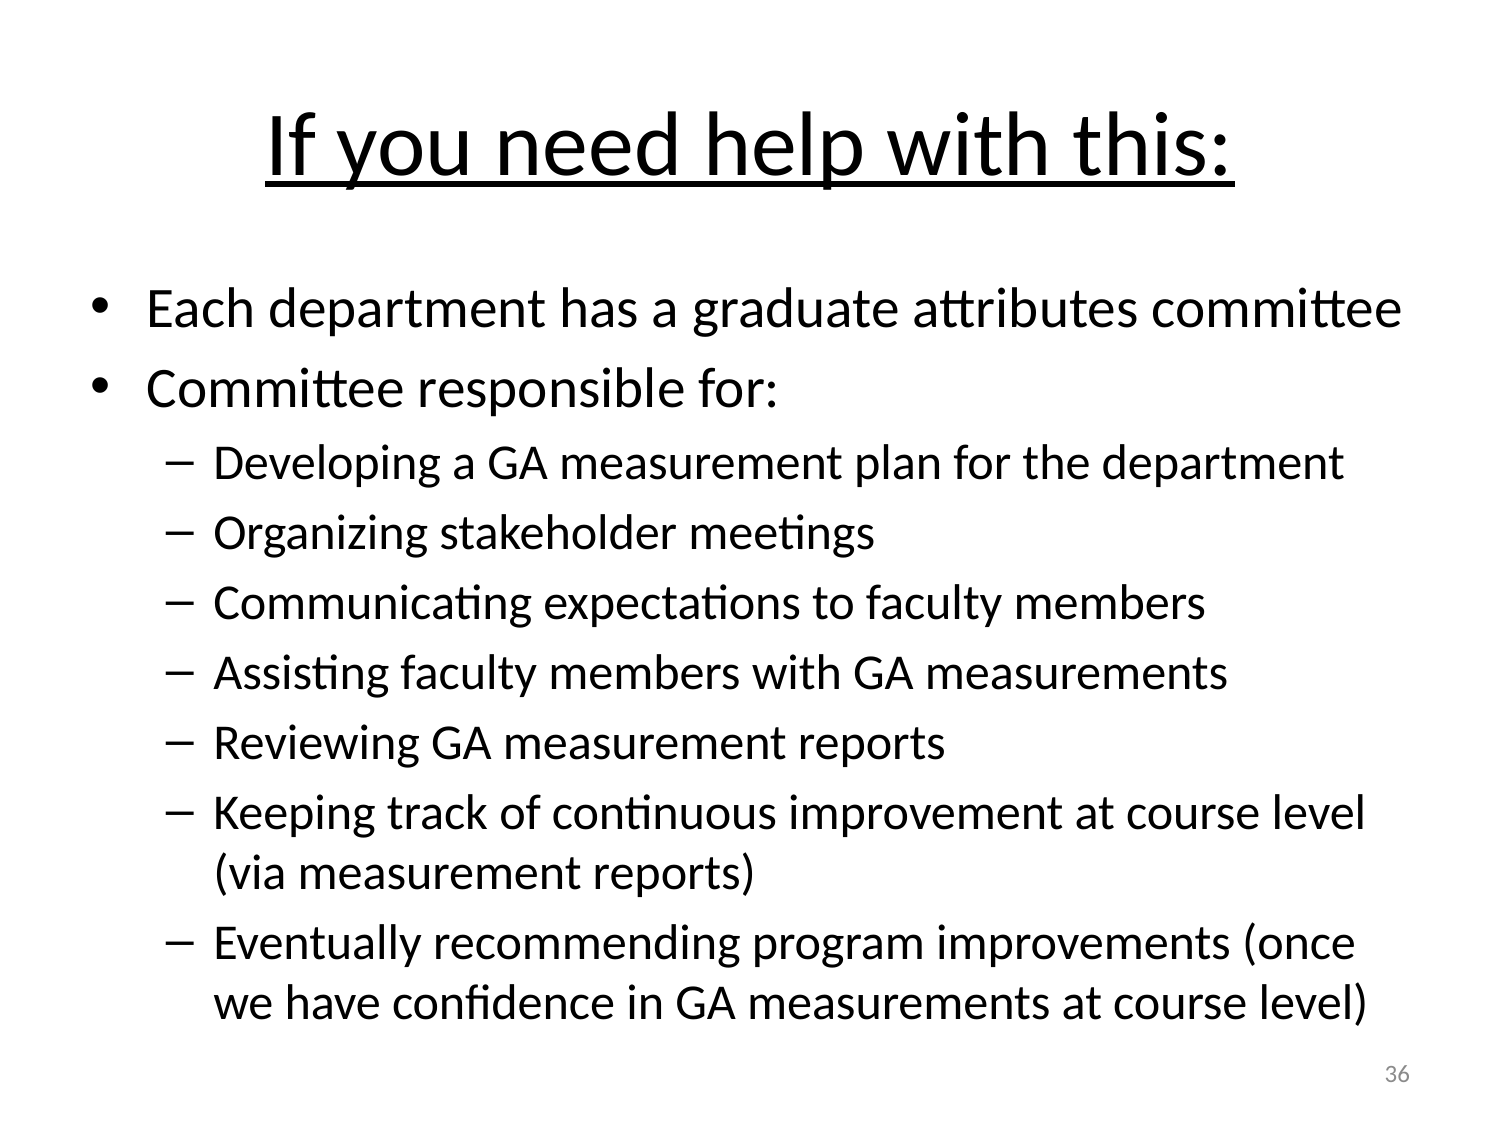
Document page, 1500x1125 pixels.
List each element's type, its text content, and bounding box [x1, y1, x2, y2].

list Each department has a graduate attributes committee Committee responsible for: Developing a GA measurement plan for the department Organizing stakeholder meetings Communicating expectations to faculty members Assisting faculty members with GA measurements Reviewing GA measurement reports Keeping track of continuous improvement at course level (via measurement reports) Eventually recommending program improvements (once we have confidence in GA measurements at course level) [75, 262, 1425, 1063]
title If you need help with this: [75, 45, 1425, 233]
slide_number 36 [1074, 1042, 1425, 1103]
